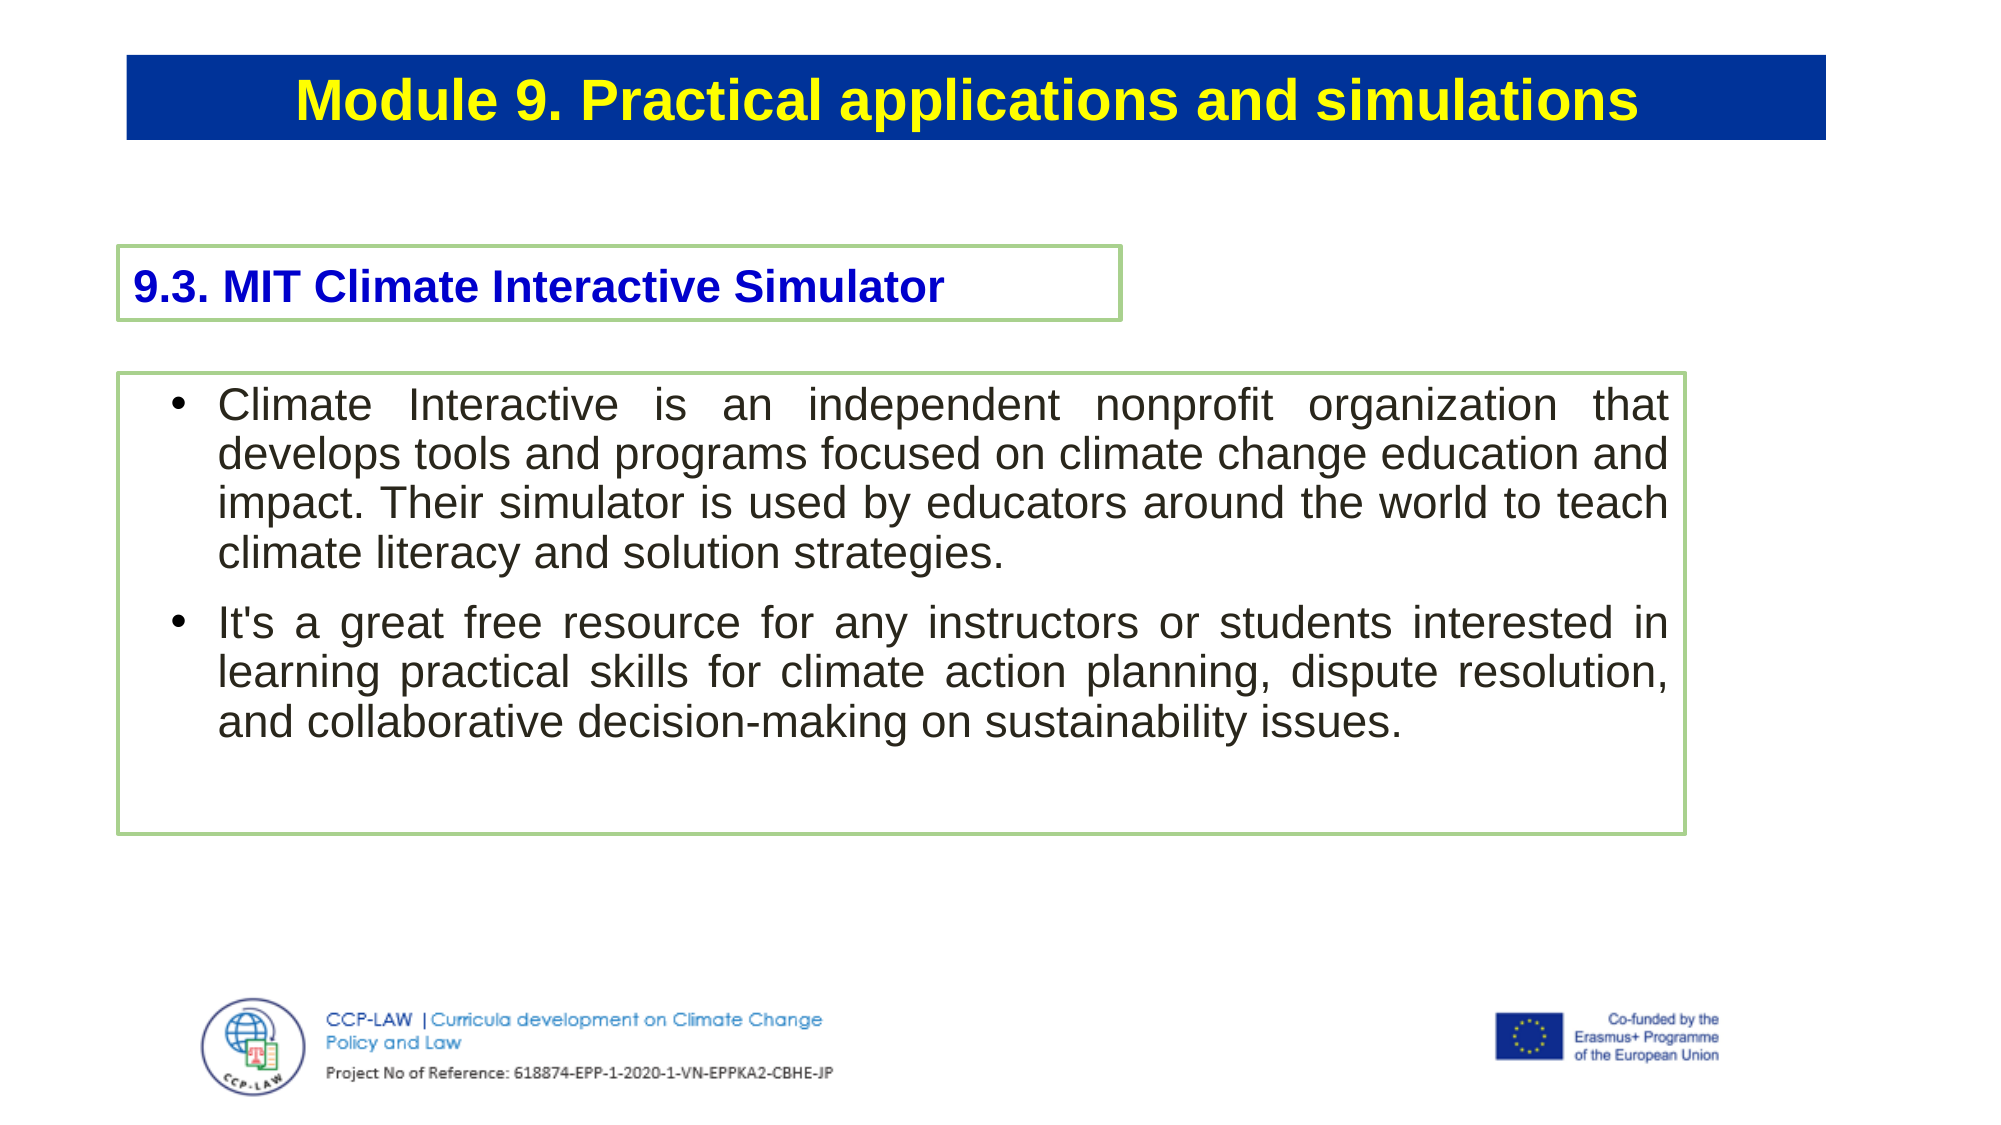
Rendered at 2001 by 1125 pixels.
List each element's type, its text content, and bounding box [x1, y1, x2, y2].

text_box Module 9. Practical applications and simulations [126, 54, 1826, 140]
list Climate Interactive is an independent nonprofit organization that develops tools and programs focused on climate change education and impact. Their simulator is used by educators around the world to teach climate literacy and solution strategies. It's a great free resource for any instructors or students interested in learning practical skills for climate action planning, dispute resolution, and collaborative decision-making on sustainability issues. [116, 371, 1687, 836]
title 9.3. MIT Climate Interactive Simulator [116, 244, 1123, 322]
picture [183, 966, 1817, 1125]
